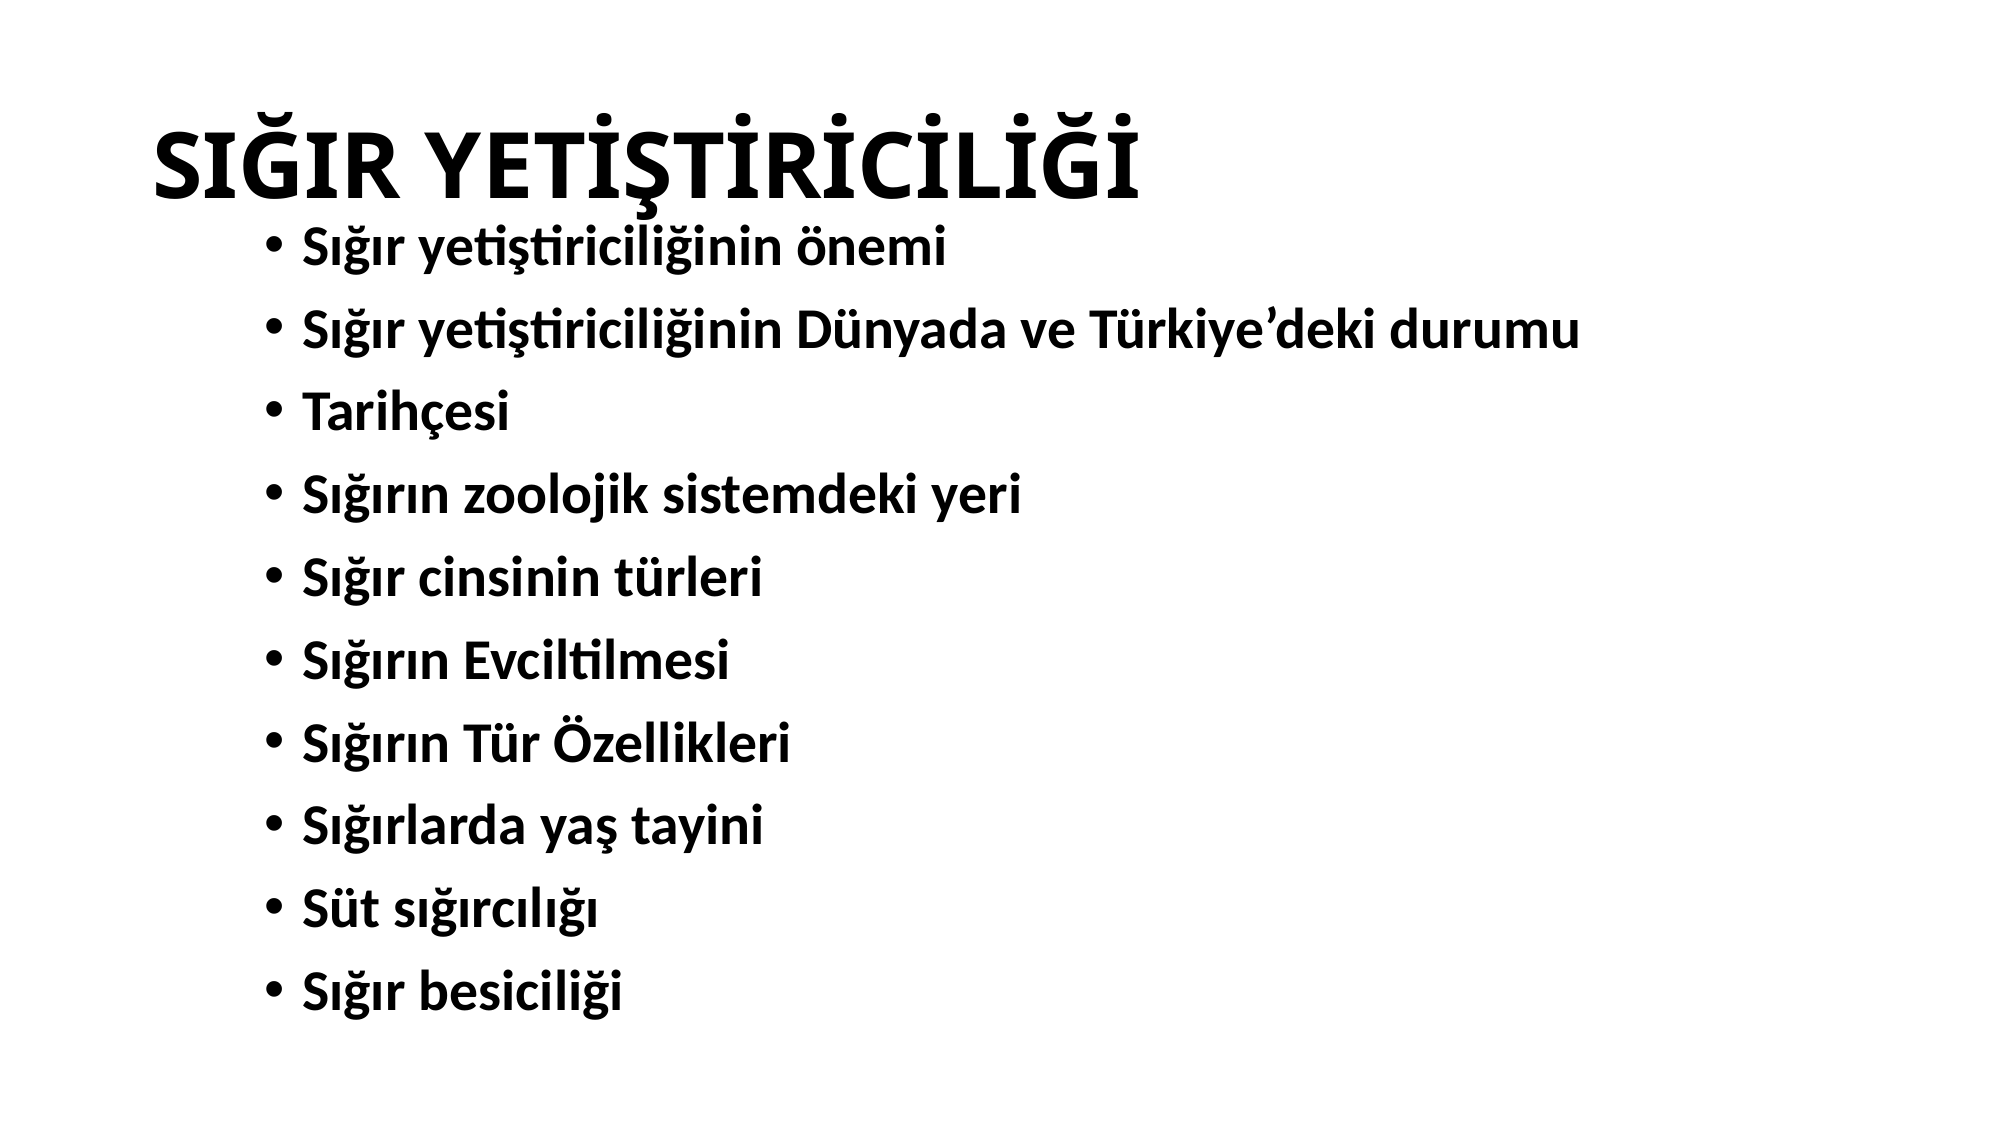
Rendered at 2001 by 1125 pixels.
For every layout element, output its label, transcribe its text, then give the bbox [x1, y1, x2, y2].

title SIĞIR YETİŞTİRİCİLİĞİ [137, 59, 1863, 278]
list Sığır yetiştiriciliğinin önemi Sığır yetiştiriciliğinin Dünyada ve Türkiye’deki durumu Tarihçesi Sığırın zoolojik sistemdeki yeri Sığır cinsinin türleri Sığırın Evciltilmesi Sığırın Tür Özellikleri Sığırlarda yaş tayini Süt sığırcılığı Sığır besiciliği [249, 208, 1750, 1035]
